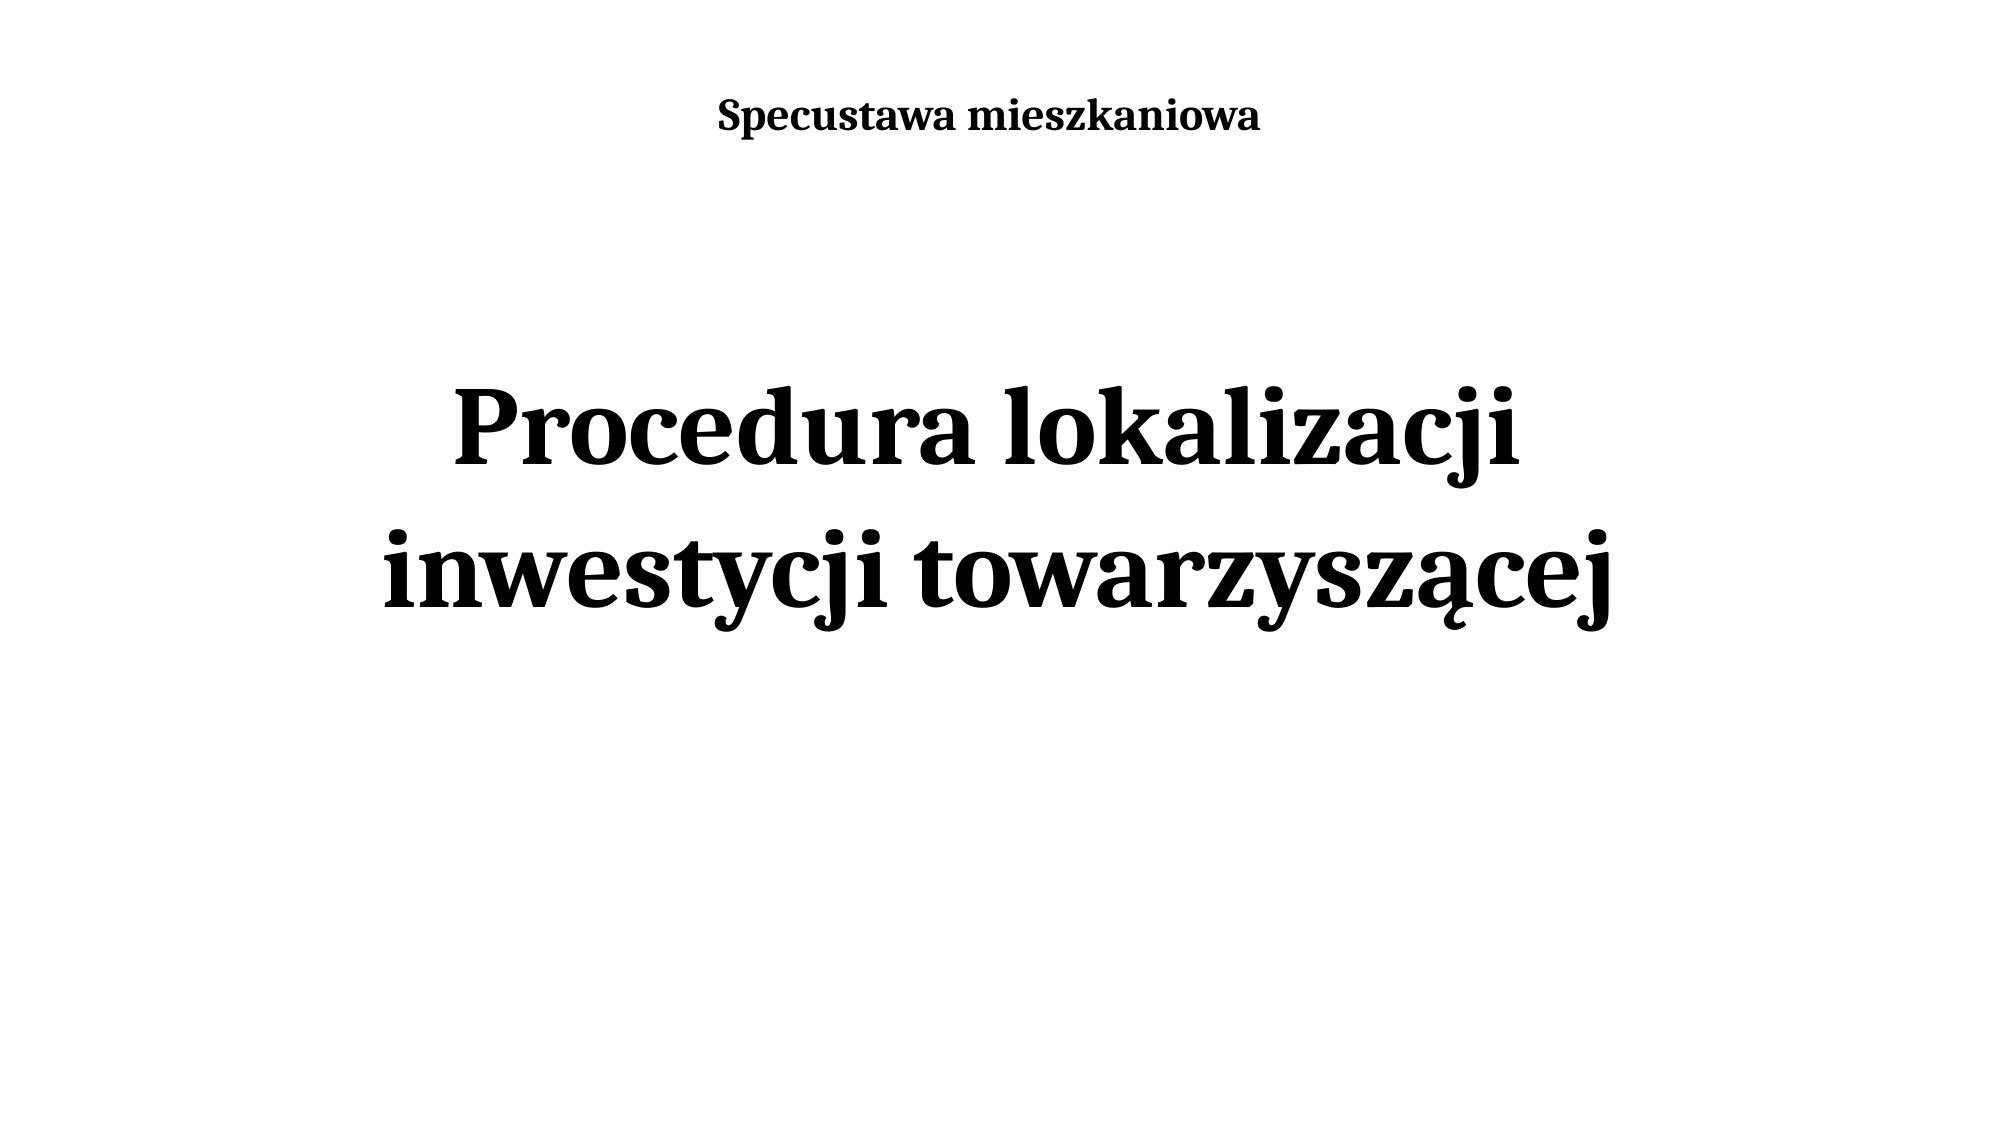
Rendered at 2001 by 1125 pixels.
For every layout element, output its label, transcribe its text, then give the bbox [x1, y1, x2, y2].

list Procedura lokalizacji inwestycji towarzyszącej [137, 204, 1863, 1014]
title Specustawa mieszkaniowa [137, 45, 1863, 187]
